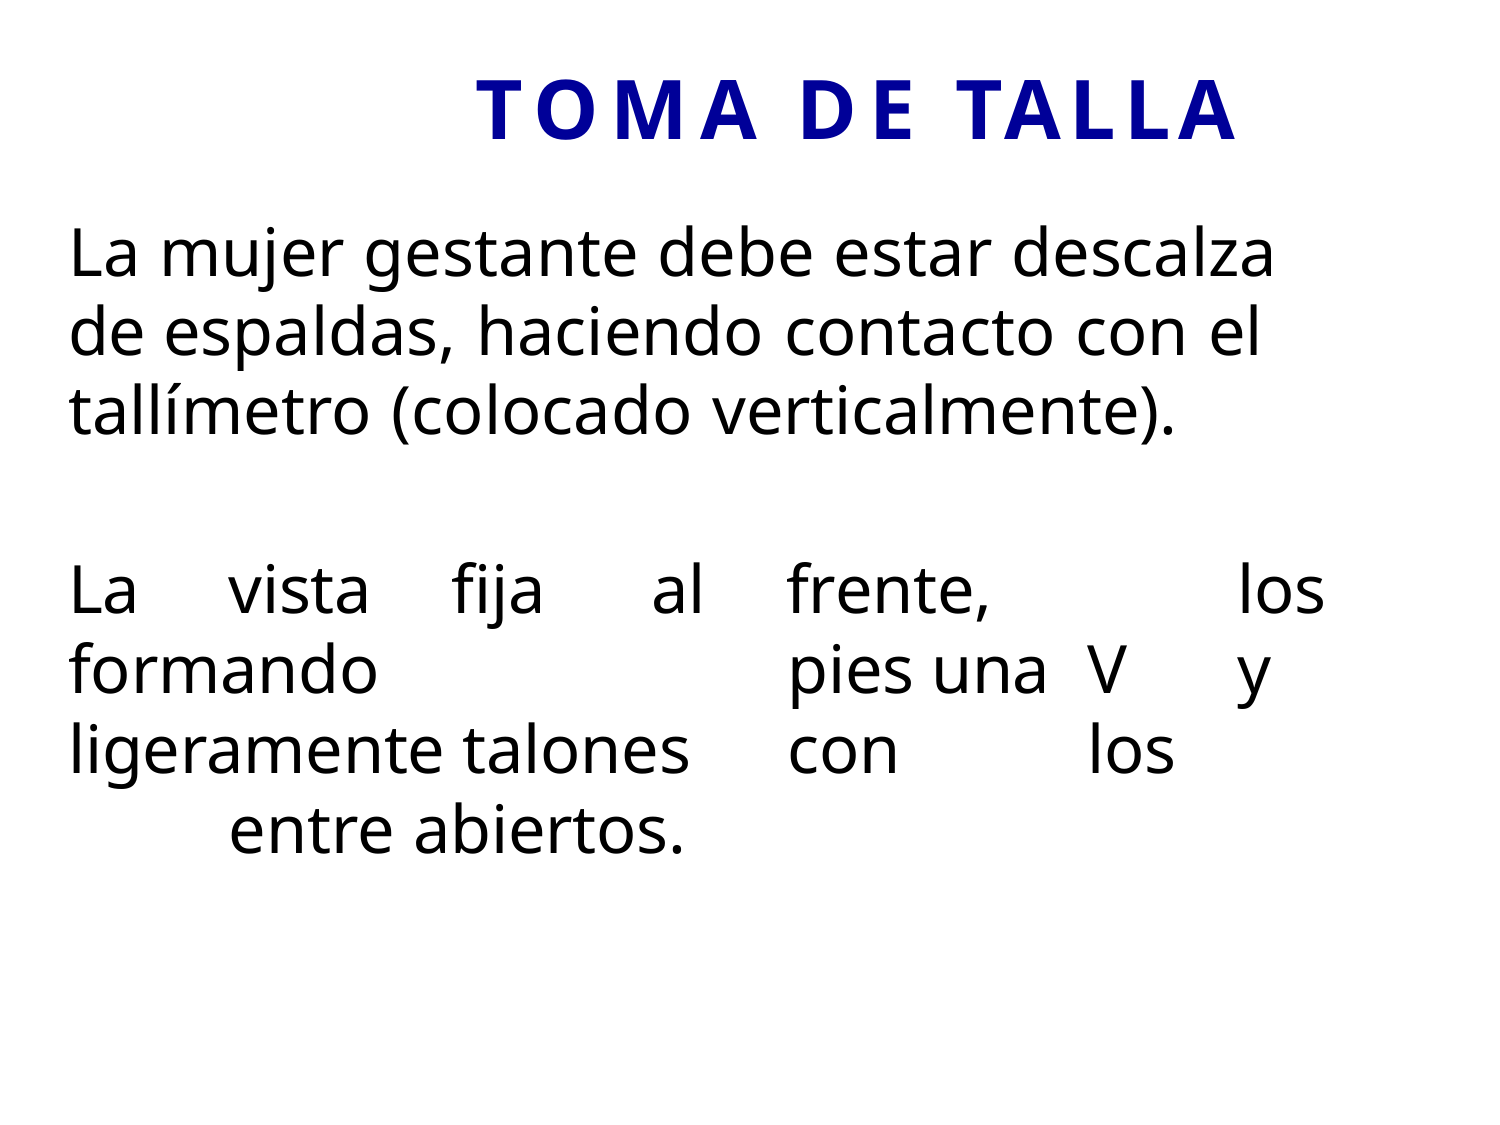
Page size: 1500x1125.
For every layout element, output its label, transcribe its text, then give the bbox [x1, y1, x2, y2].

text_box La mujer gestante debe estar descalza de espaldas, haciendo contacto con el tallímetro (colocado verticalmente). [66, 210, 1321, 451]
text_box frente, los pies una V y con los [784, 545, 1397, 788]
text_box La vista fija al formando ligeramente talones entre abiertos. [66, 545, 753, 868]
title TOMA DE TALLA [96, 33, 1404, 246]
